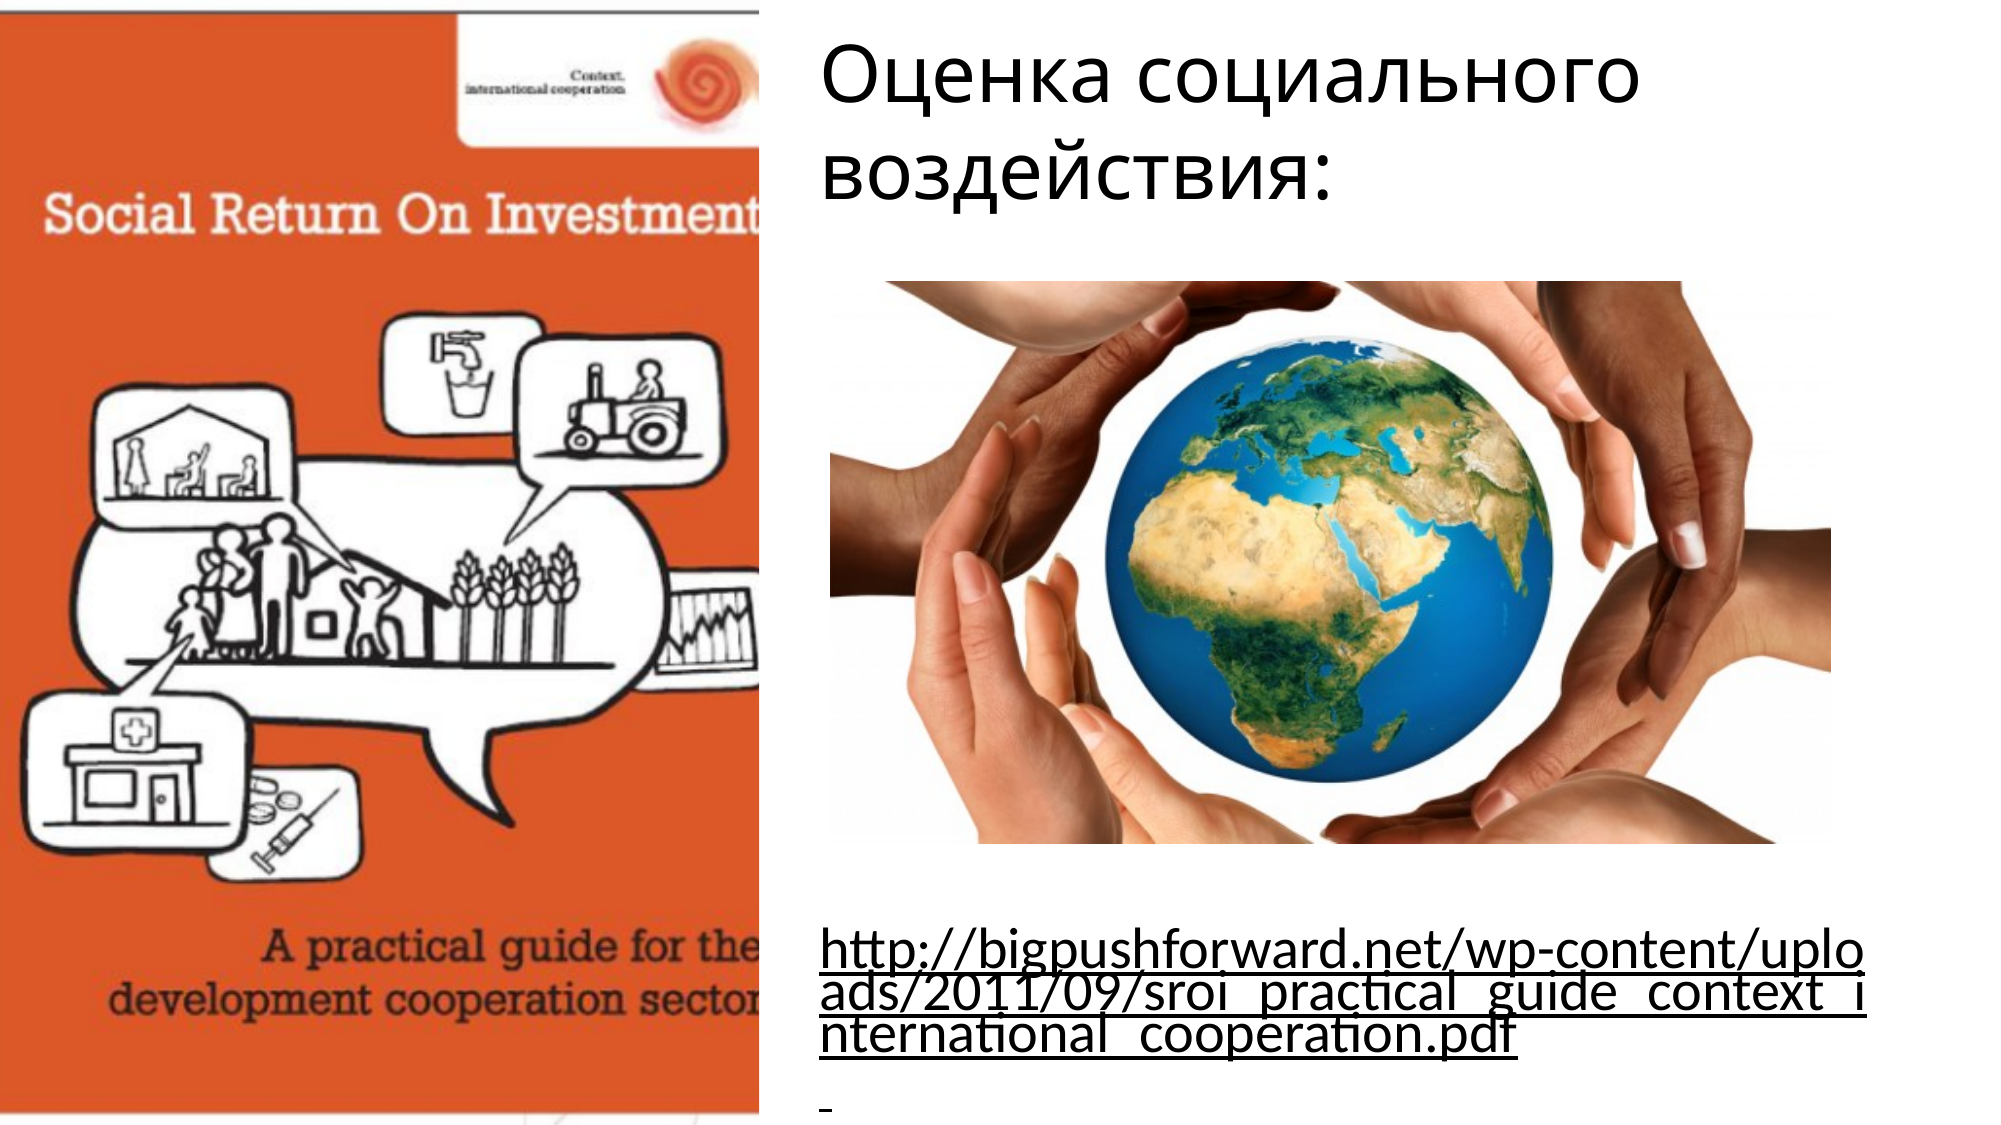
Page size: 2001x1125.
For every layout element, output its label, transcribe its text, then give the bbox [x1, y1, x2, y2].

title Оценка социального воздействия: [804, 15, 1885, 227]
picture [830, 281, 1831, 844]
picture [0, 0, 760, 1125]
list http://bigpushforward.net/wp-content/uploads/2011/09/sroi_practical_guide_context_international_cooperation.pdf [804, 919, 1885, 1125]
